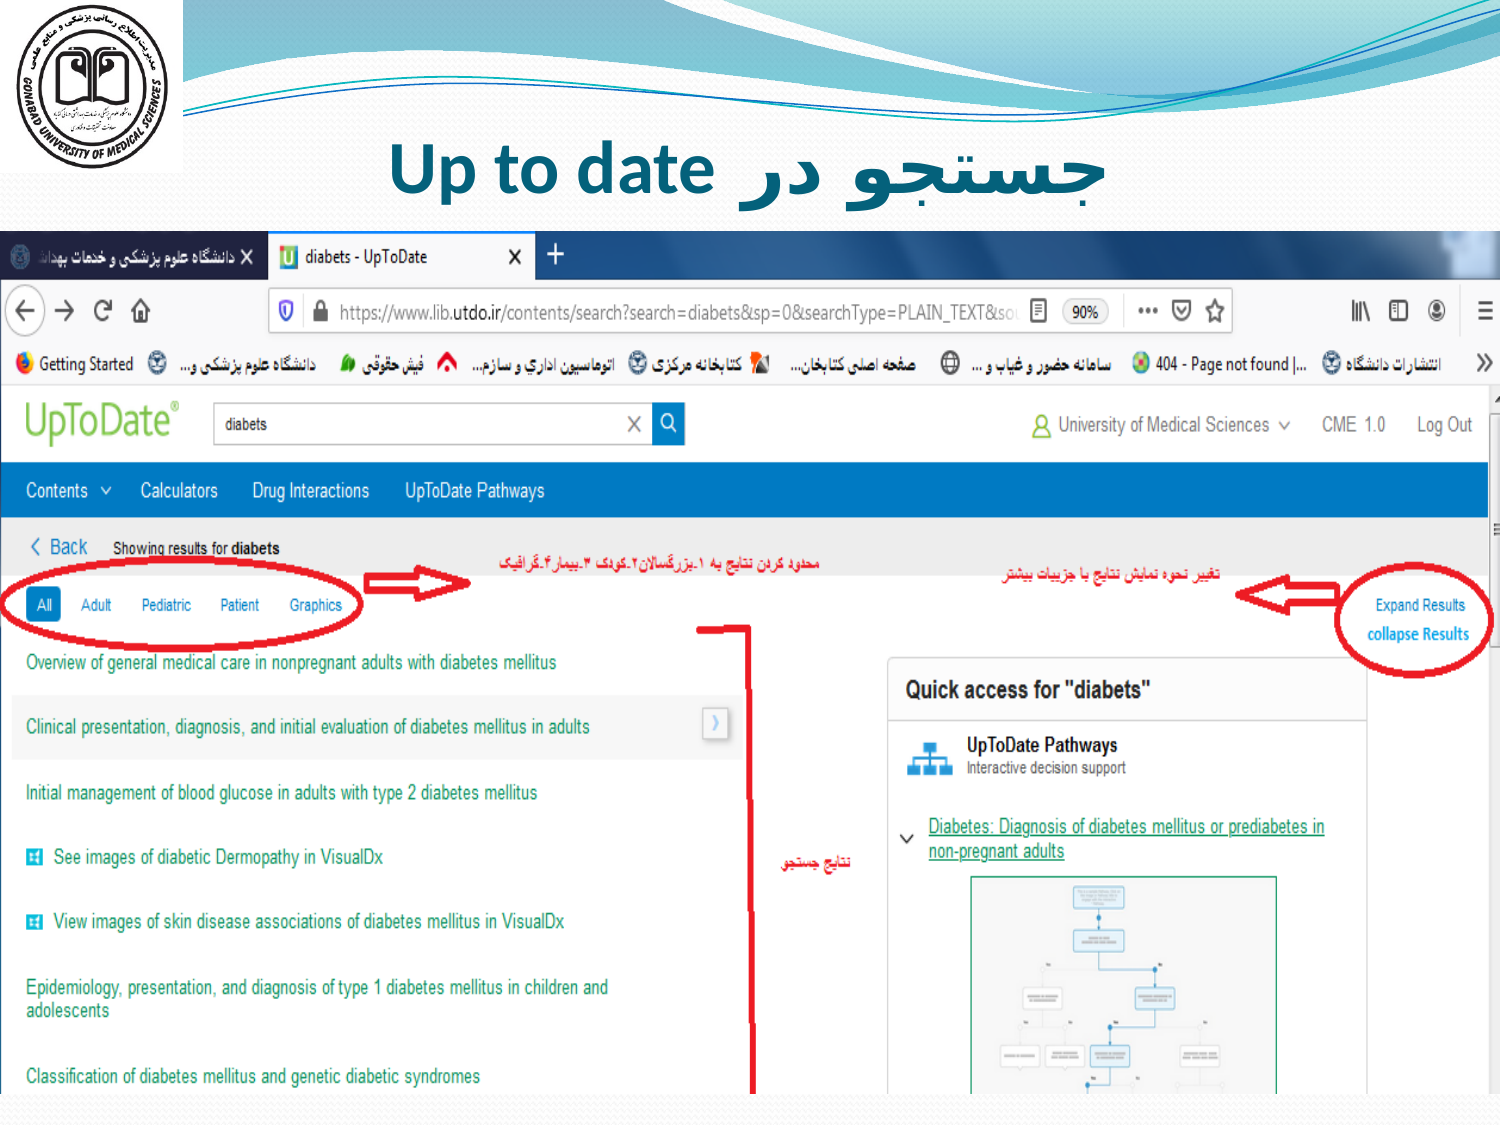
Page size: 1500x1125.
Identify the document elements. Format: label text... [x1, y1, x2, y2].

picture [0, 231, 1500, 1095]
title جستجو در Up to date [75, 115, 1425, 209]
picture [0, 0, 184, 173]
